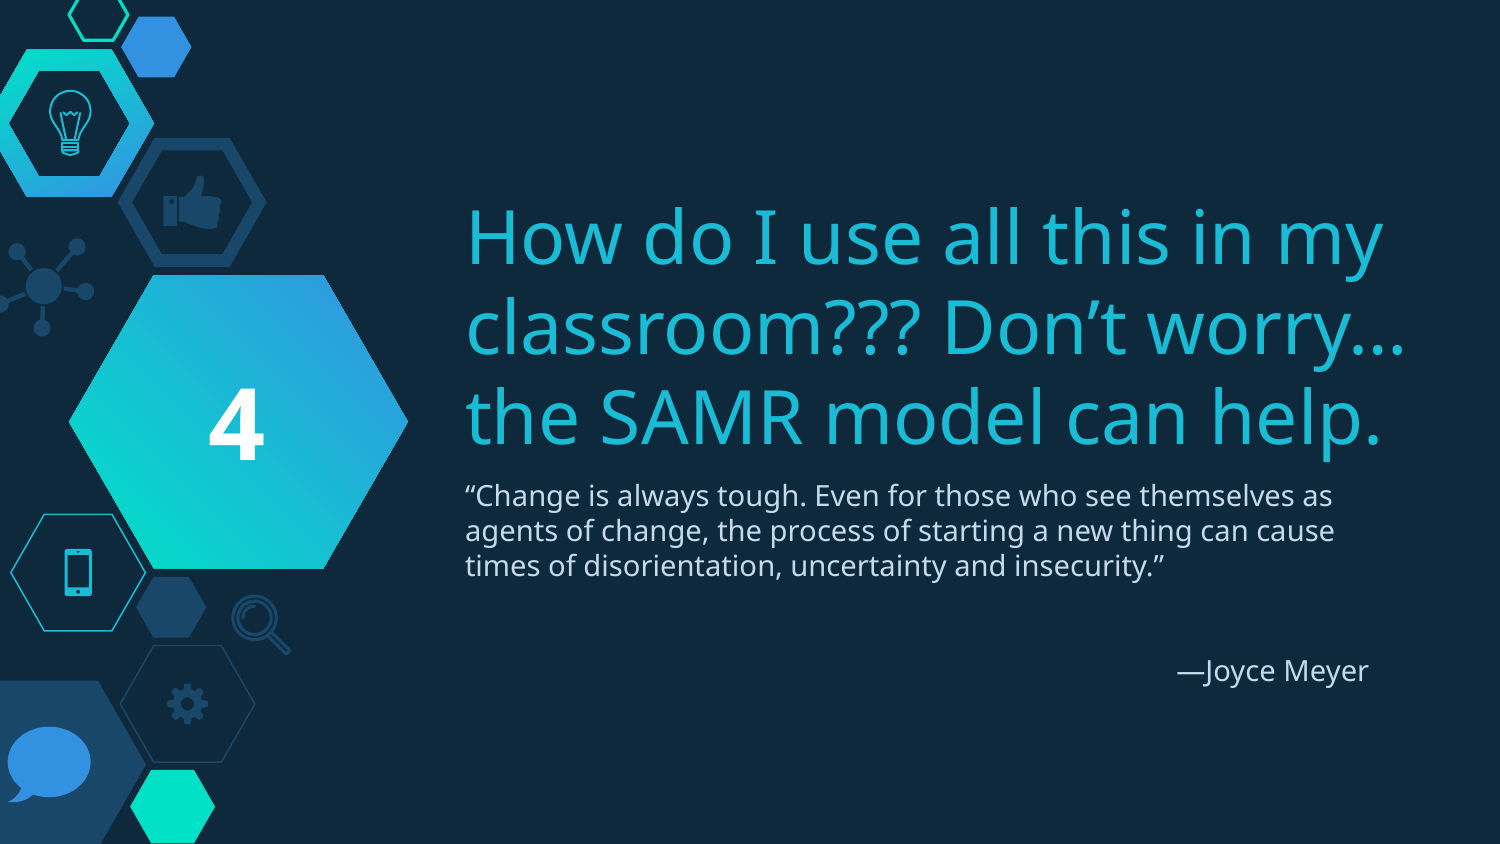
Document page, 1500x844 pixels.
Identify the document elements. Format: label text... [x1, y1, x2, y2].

subtitle “Change is always tough. Even for those who see themselves as agents of change, the process of starting a new thing can cause times of disorientation, uncertainty and insecurity.” ―Joyce Meyer [450, 462, 1385, 718]
title How do I use all this in my classroom??? Don’t worry… the SAMR model can help. [450, 84, 1448, 475]
text_box 4 [67, 274, 407, 566]
